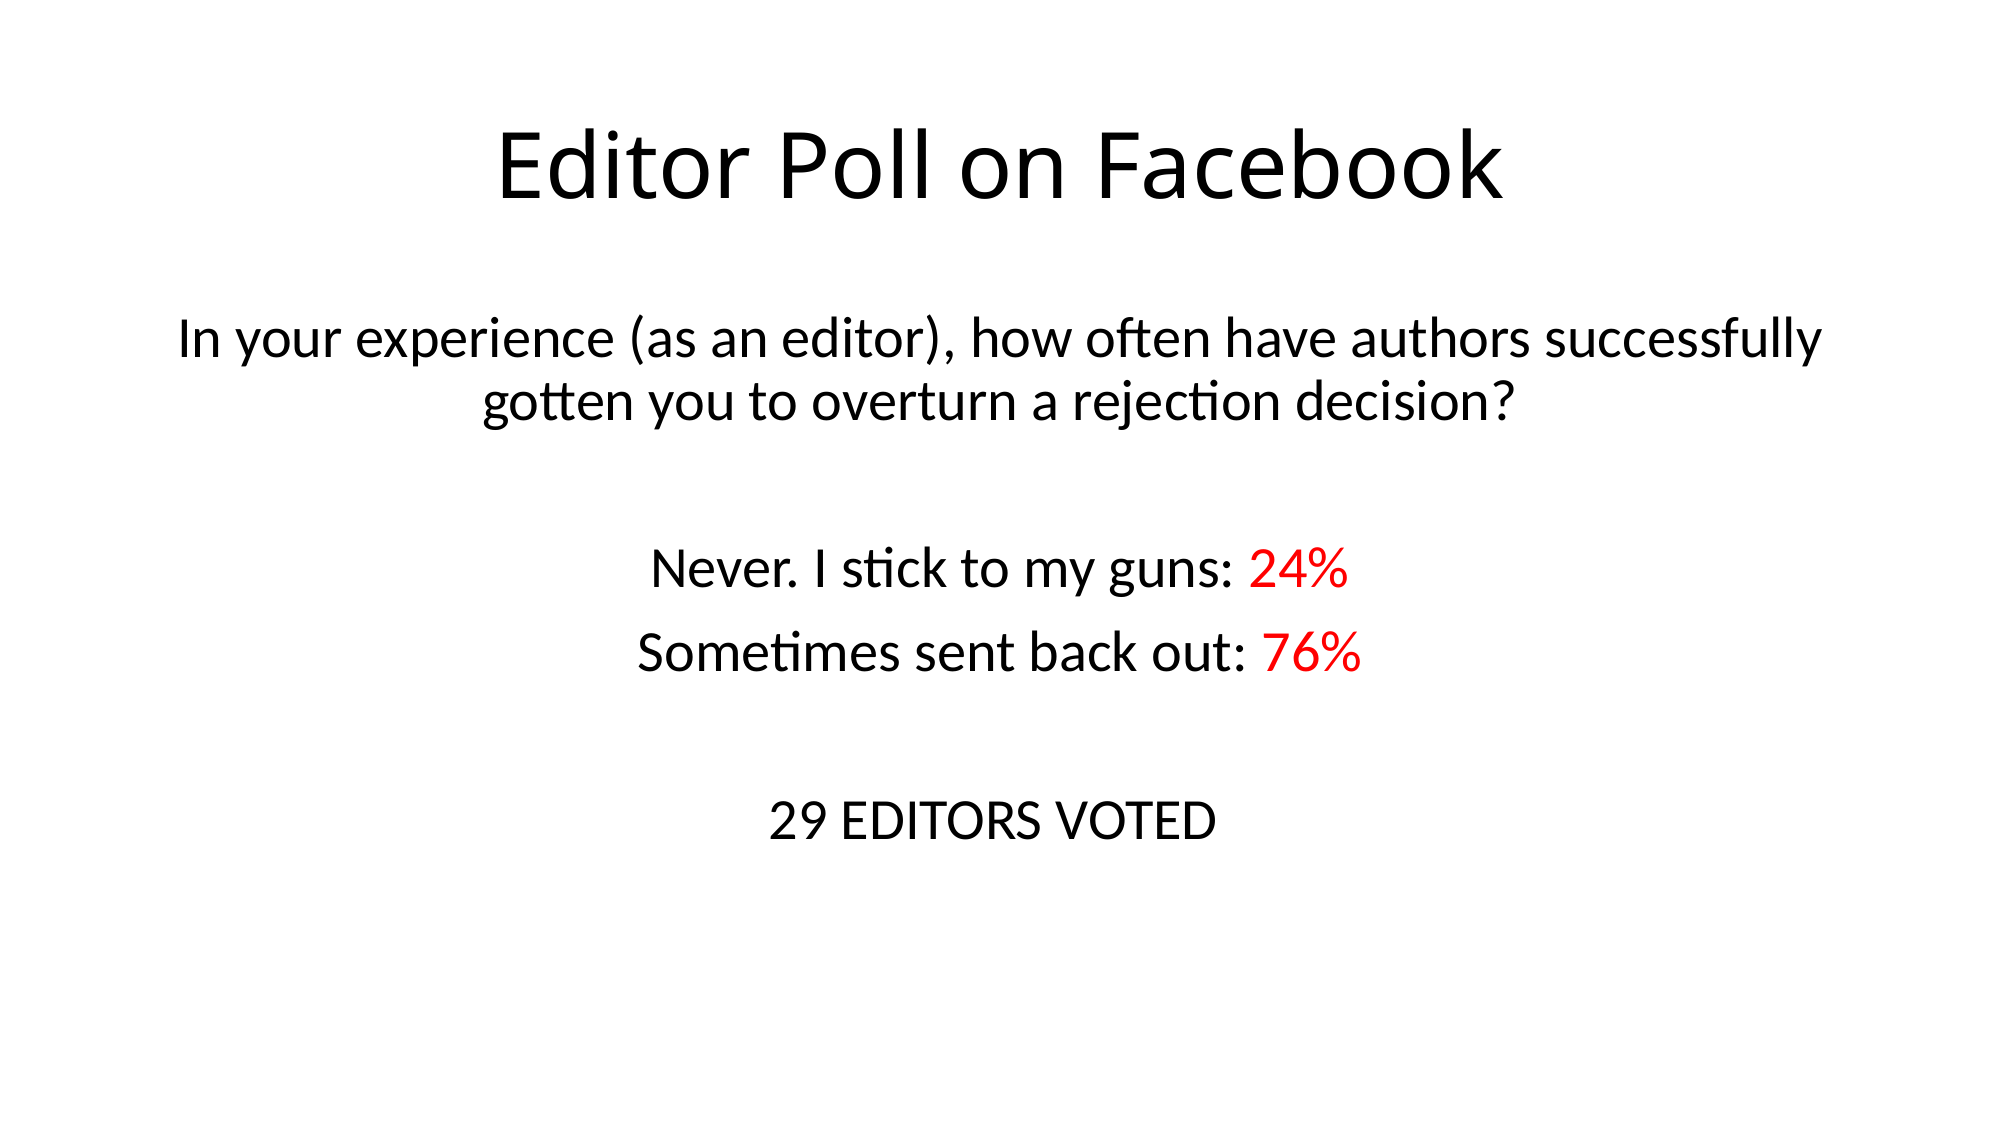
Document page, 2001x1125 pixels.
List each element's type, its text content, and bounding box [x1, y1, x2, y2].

list In your experience (as an editor), how often have authors successfully gotten you to overturn a rejection decision? Never. I stick to my guns: 24% Sometimes sent back out: 76% 29 EDITORS VOTED [137, 299, 1863, 1014]
title Editor Poll on Facebook [137, 59, 1863, 278]
